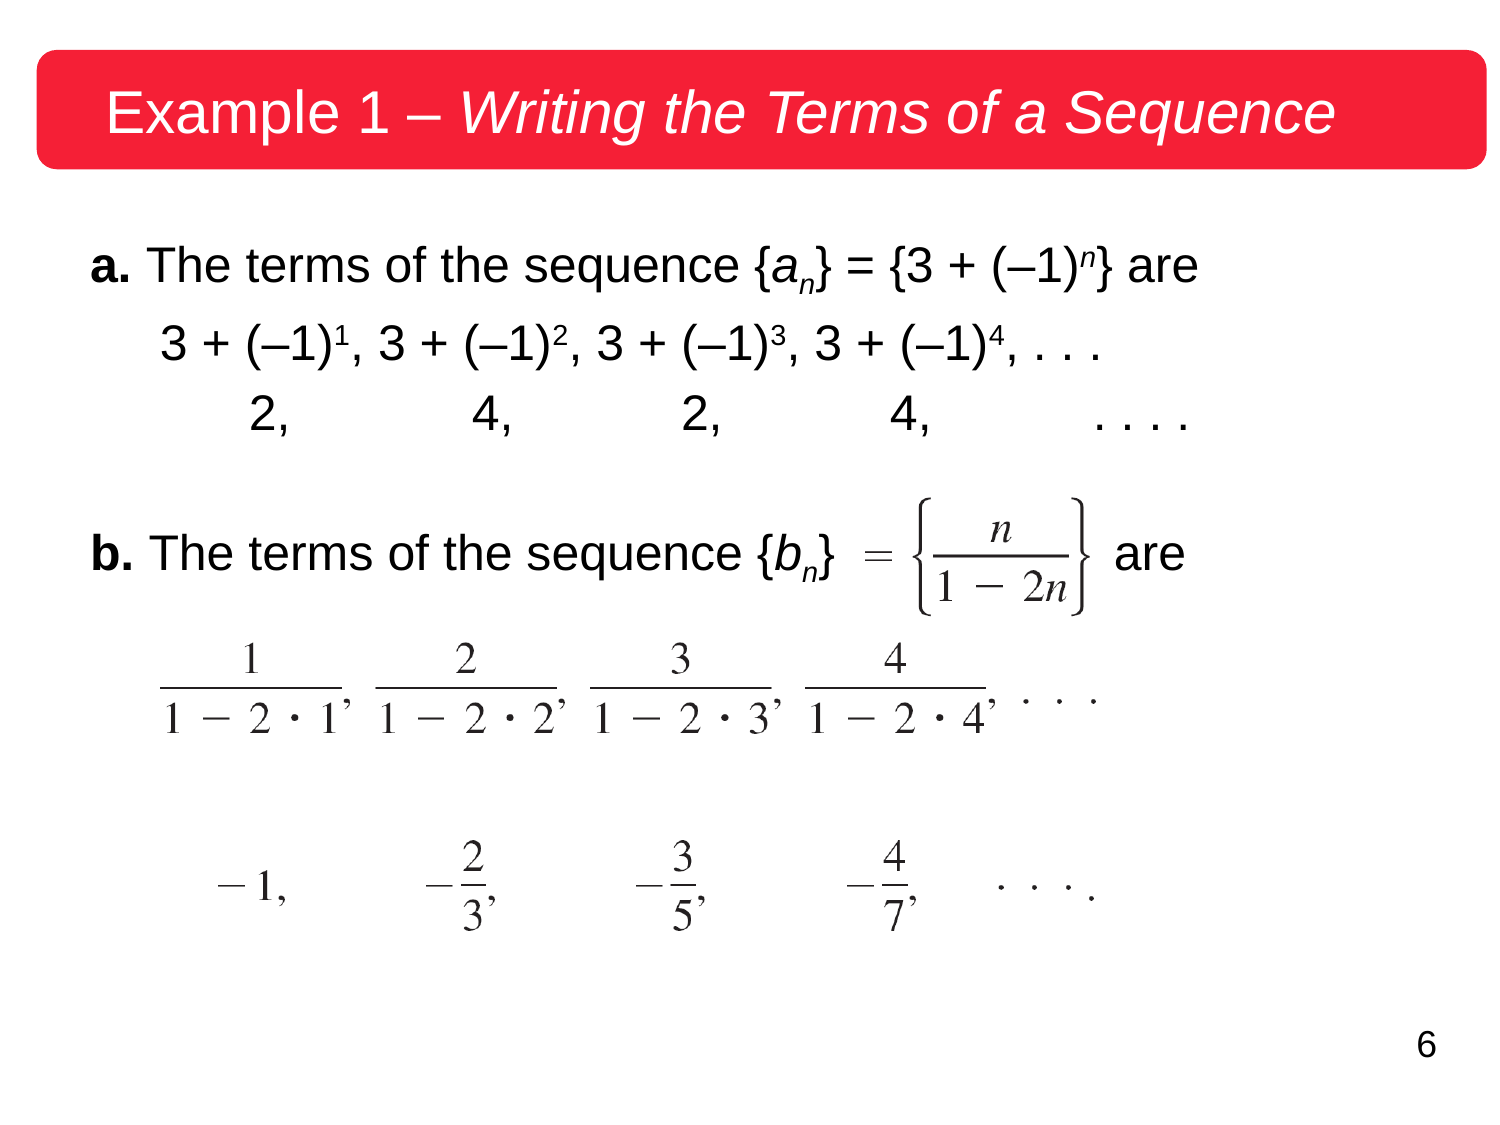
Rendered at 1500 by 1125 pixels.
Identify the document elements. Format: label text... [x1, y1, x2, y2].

list a. The terms of the sequence {an} = {3 + (–1)n} are 3 + (–1)1, 3 + (–1)2, 3 + (–1)3, 3 + (–1)4, . . . 2, 4, 2, 4, . . . . b. The terms of the sequence {bn} are [75, 224, 1425, 1087]
picture [149, 637, 1100, 740]
title Example 1 – Writing the Terms of a Sequence [90, 52, 1441, 166]
picture [859, 491, 1095, 619]
picture [212, 837, 1098, 934]
